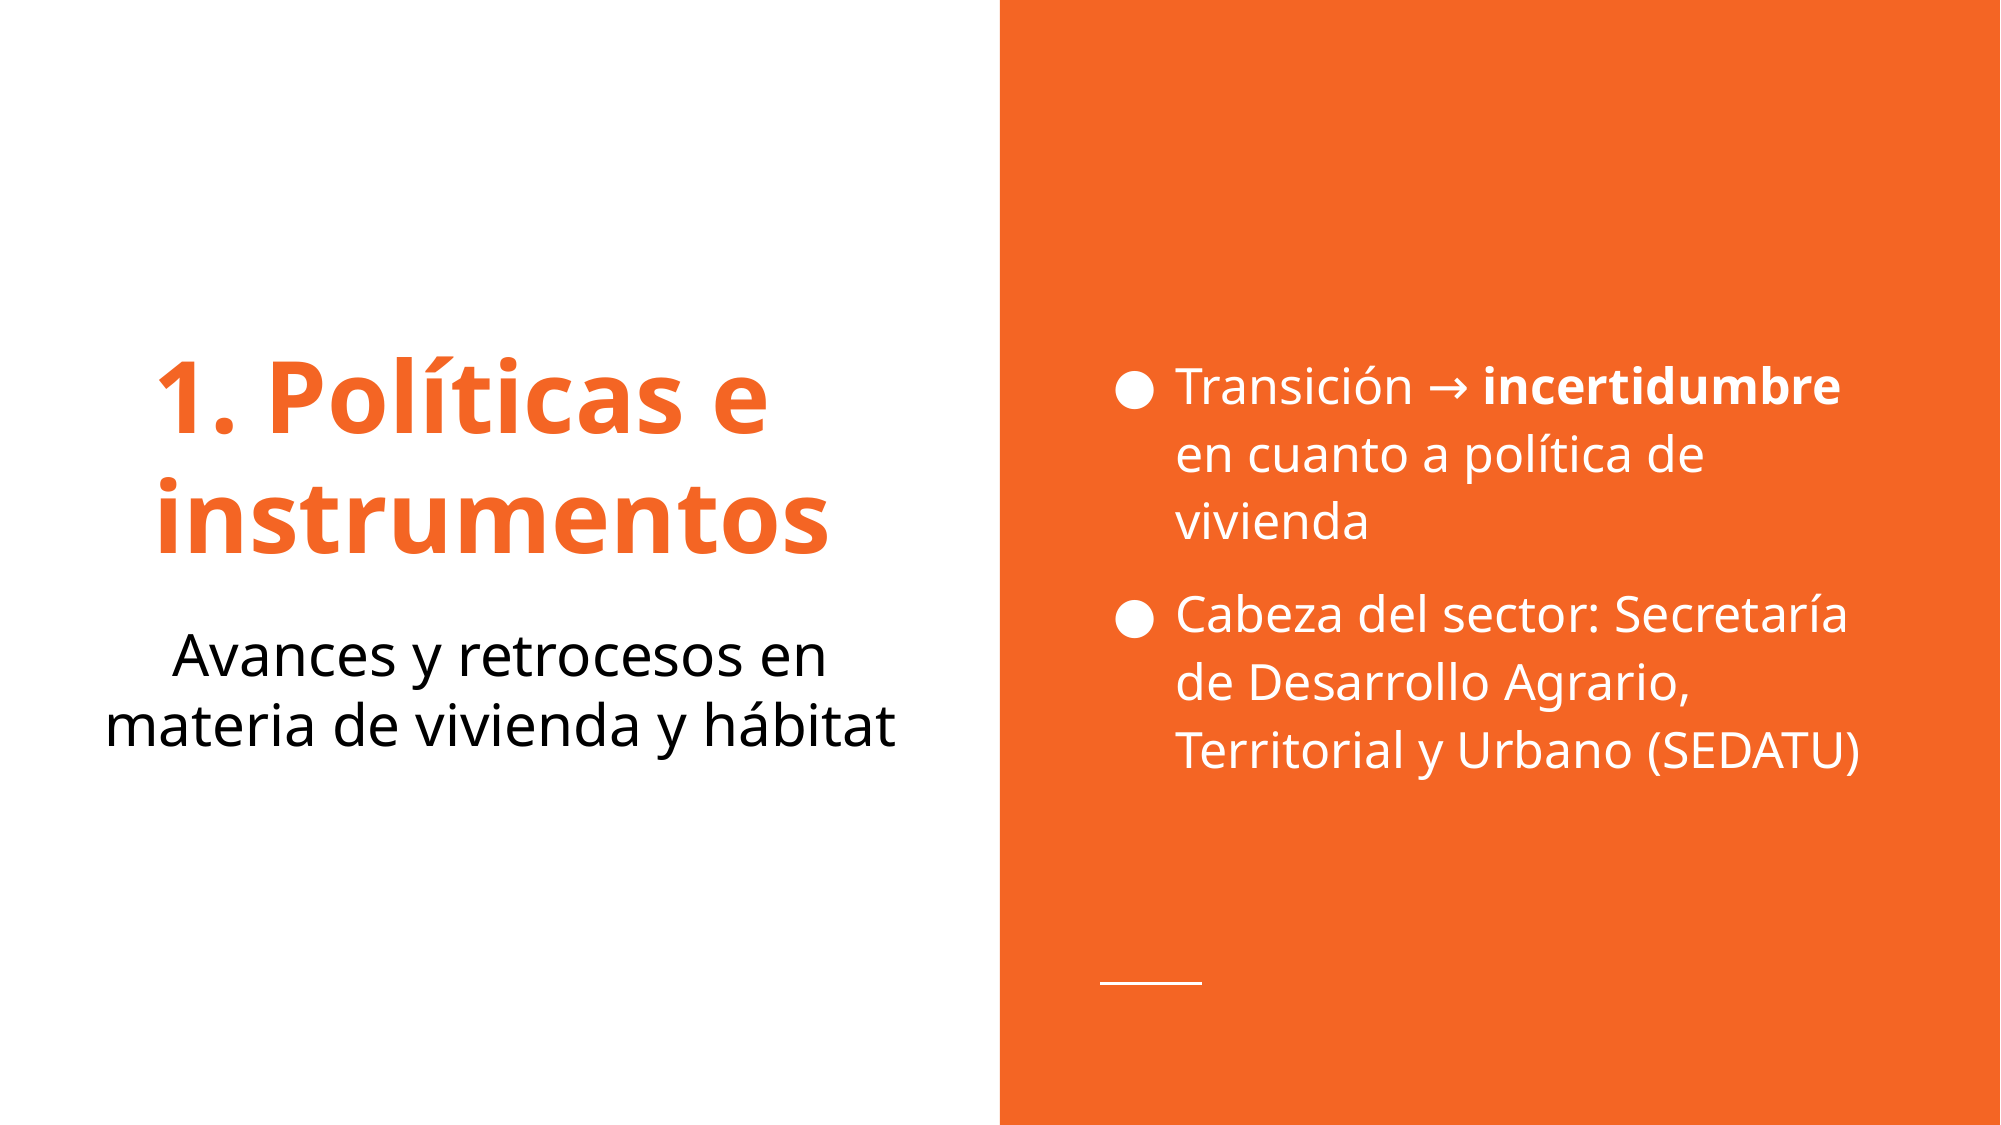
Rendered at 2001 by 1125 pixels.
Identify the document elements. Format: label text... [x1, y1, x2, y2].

title 1. Políticas e instrumentos [58, 305, 943, 594]
list Transición → incertidumbre en cuanto a política de vivienda Cabeza del sector: Secretaría de Desarrollo Agrario, Territorial y Urbano (SEDATU) [1080, 158, 1920, 967]
subtitle Avances y retrocesos en materia de vivienda y hábitat [58, 598, 943, 893]
